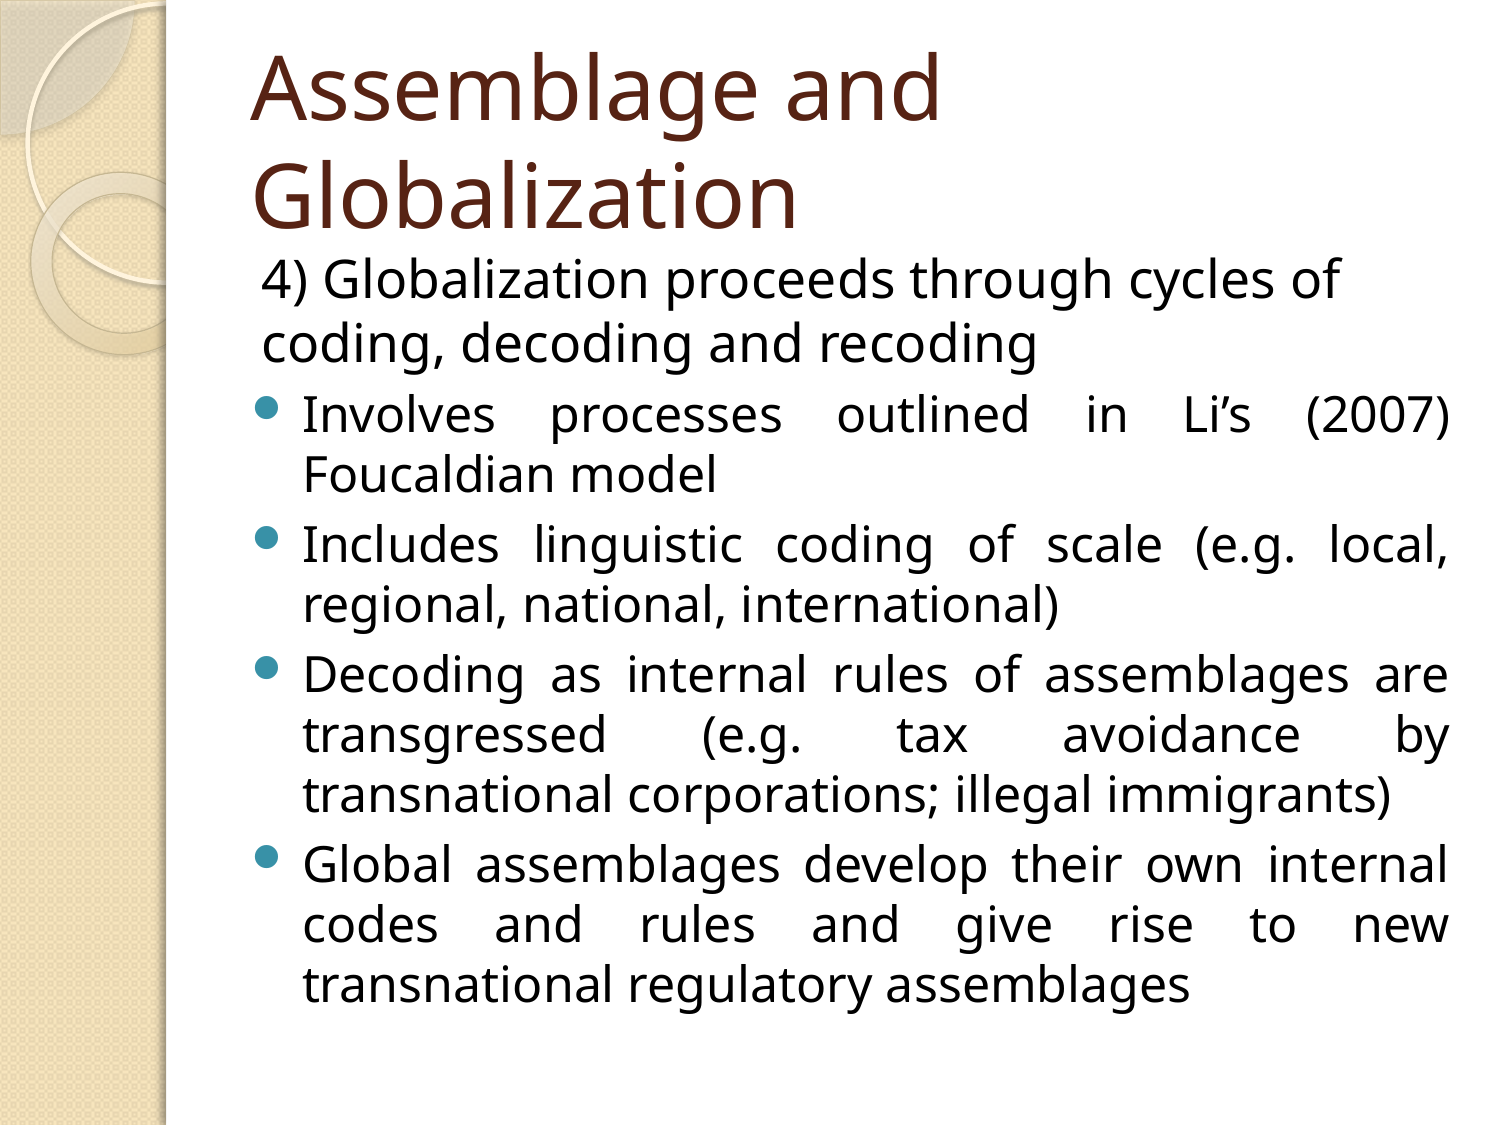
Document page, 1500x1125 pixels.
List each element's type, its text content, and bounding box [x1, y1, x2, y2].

title Assemblage and Globalization [235, 45, 1466, 233]
list 4) Globalization proceeds through cycles of coding, decoding and recoding Involves processes outlined in Li’s (2007) Foucaldian model Includes linguistic coding of scale (e.g. local, regional, national, international) Decoding as internal rules of assemblages are transgressed (e.g. tax avoidance by transnational corporations; illegal immigrants) Global assemblages develop their own internal codes and rules and give rise to new transnational regulatory assemblages [235, 237, 1466, 1025]
